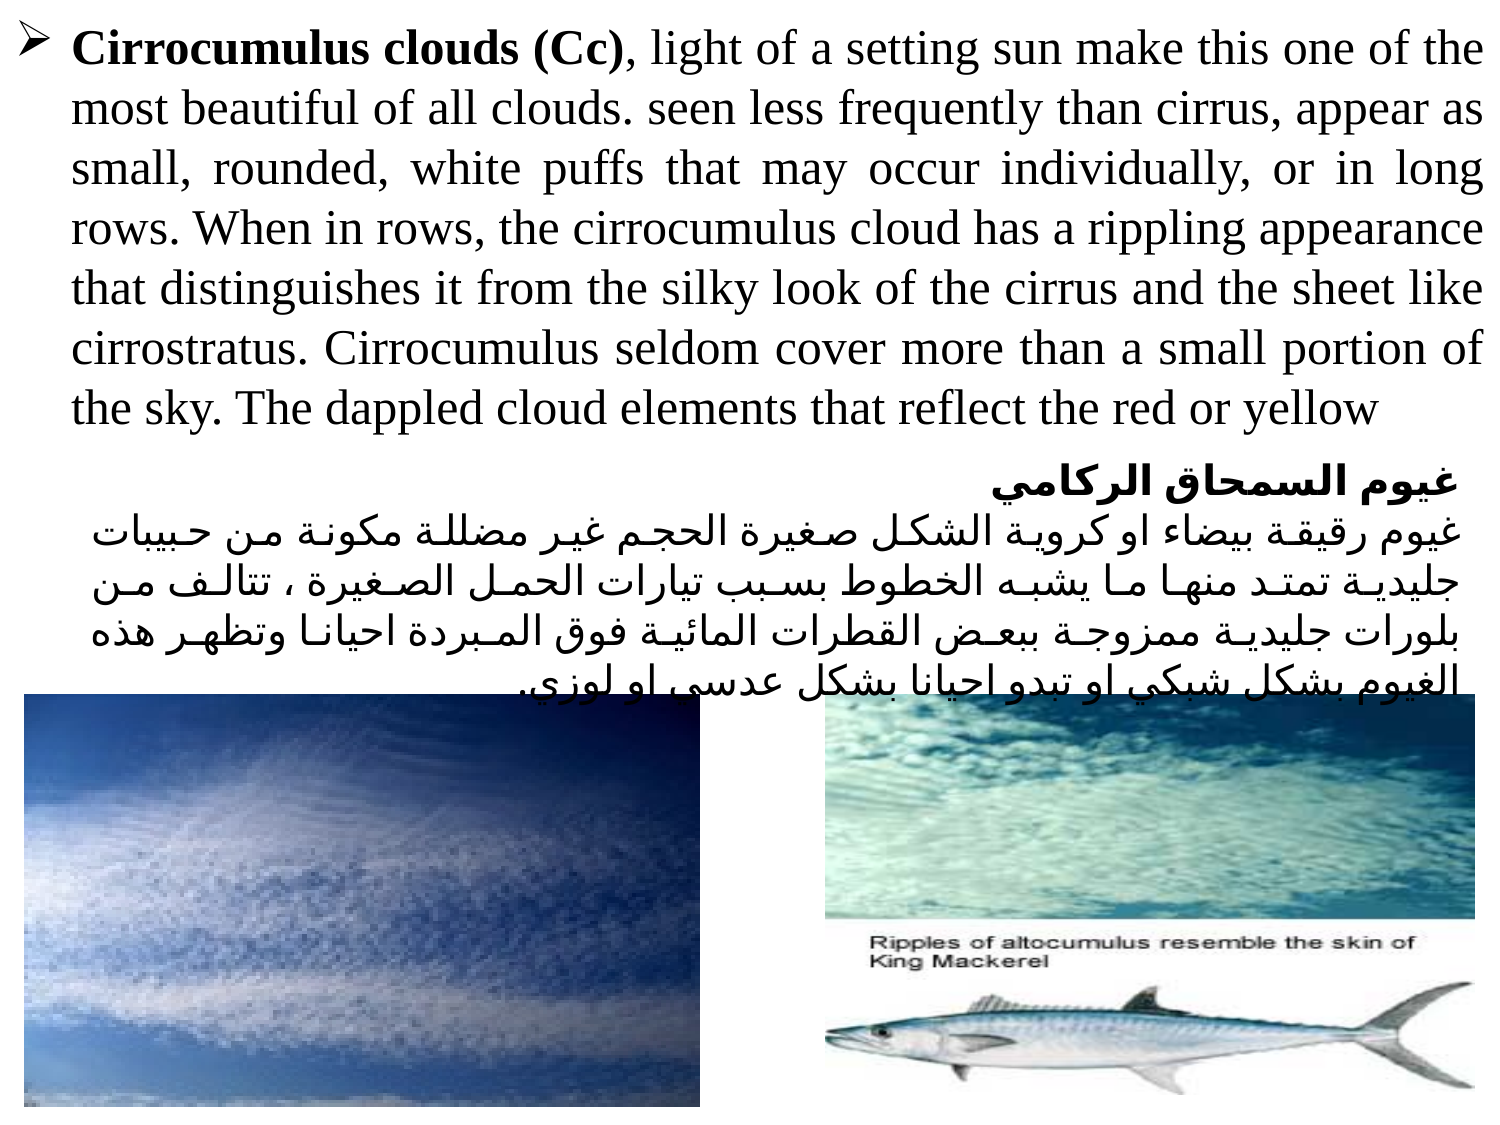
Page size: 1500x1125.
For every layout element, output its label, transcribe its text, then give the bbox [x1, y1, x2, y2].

text_box غيوم السمحاق الركامي غيوم رقيقة بيضاء او كروية الشكل صغيرة الحجم غير مضللة مكونة من حبيبات جليدية تمتد منها ما يشبه الخطوط بسبب تيارات الحمل الصغيرة ، تتالف من بلورات جليدية ممزوجة ببعض القطرات المائية فوق المبردة احيانا وتظهر هذه الغيوم بشكل شبكي او تبدو احيانا بشكل عدسي او لوزي. [76, 446, 1477, 711]
picture [24, 694, 701, 1108]
picture [824, 694, 1476, 1095]
picture [1105, 721, 1113, 728]
text_box Cirrocumulus clouds (Cc), light of a setting sun make this one of the most beautiful of all clouds. seen less frequently than cirrus, appear as small, rounded, white puffs that may occur individually, or in long rows. When in rows, the cirrocumulus cloud has a rippling appearance that distinguishes it from the silky look of the cirrus and the sheet like cirrostratus. Cirrocumulus seldom cover more than a small portion of the sky. The dappled cloud elements that reflect the red or yellow [0, 6, 1500, 442]
